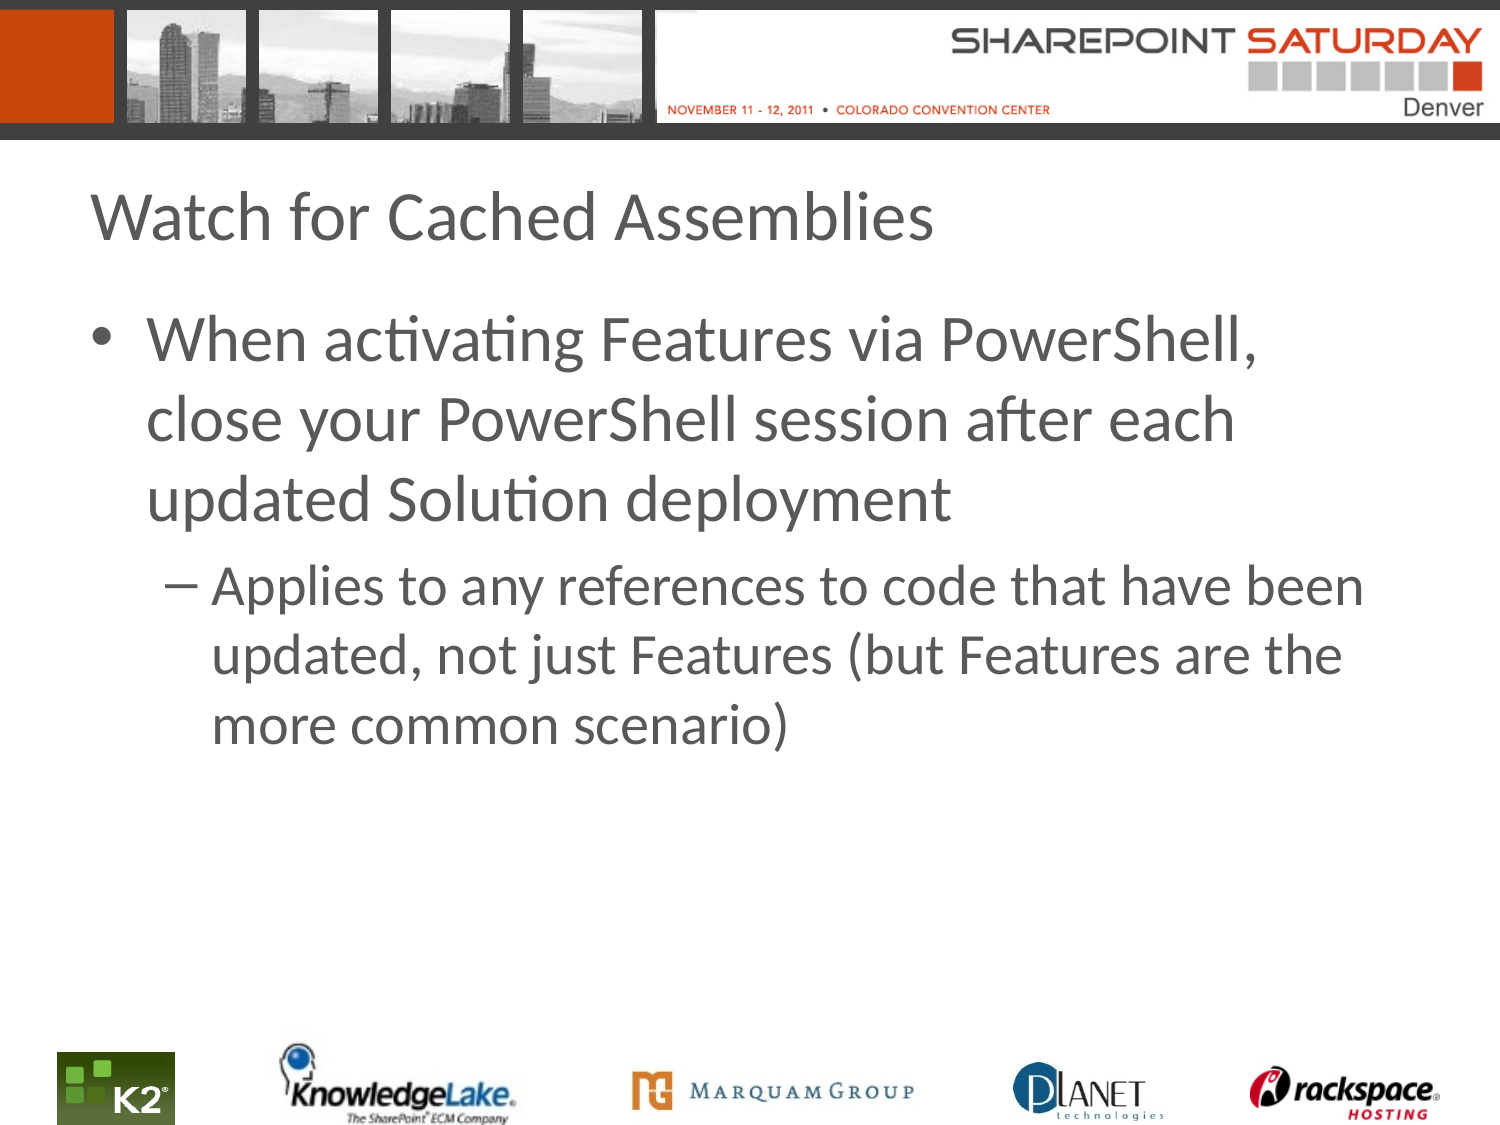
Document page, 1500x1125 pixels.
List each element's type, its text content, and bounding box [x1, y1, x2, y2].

picture [256, 1025, 527, 1125]
picture [1250, 1052, 1440, 1125]
title Watch for Cached Assemblies [75, 162, 1425, 263]
picture [57, 1052, 175, 1125]
list When activating Features via PowerShell, close your PowerShell session after each updated Solution deployment Applies to any references to code that have been updated, not just Features (but Features are the more common scenario) [75, 287, 1425, 1025]
picture [655, 10, 1500, 123]
picture [608, 1051, 938, 1125]
picture [1013, 1062, 1163, 1121]
picture [391, 10, 510, 123]
picture [523, 10, 642, 123]
picture [259, 10, 378, 123]
picture [127, 10, 246, 123]
